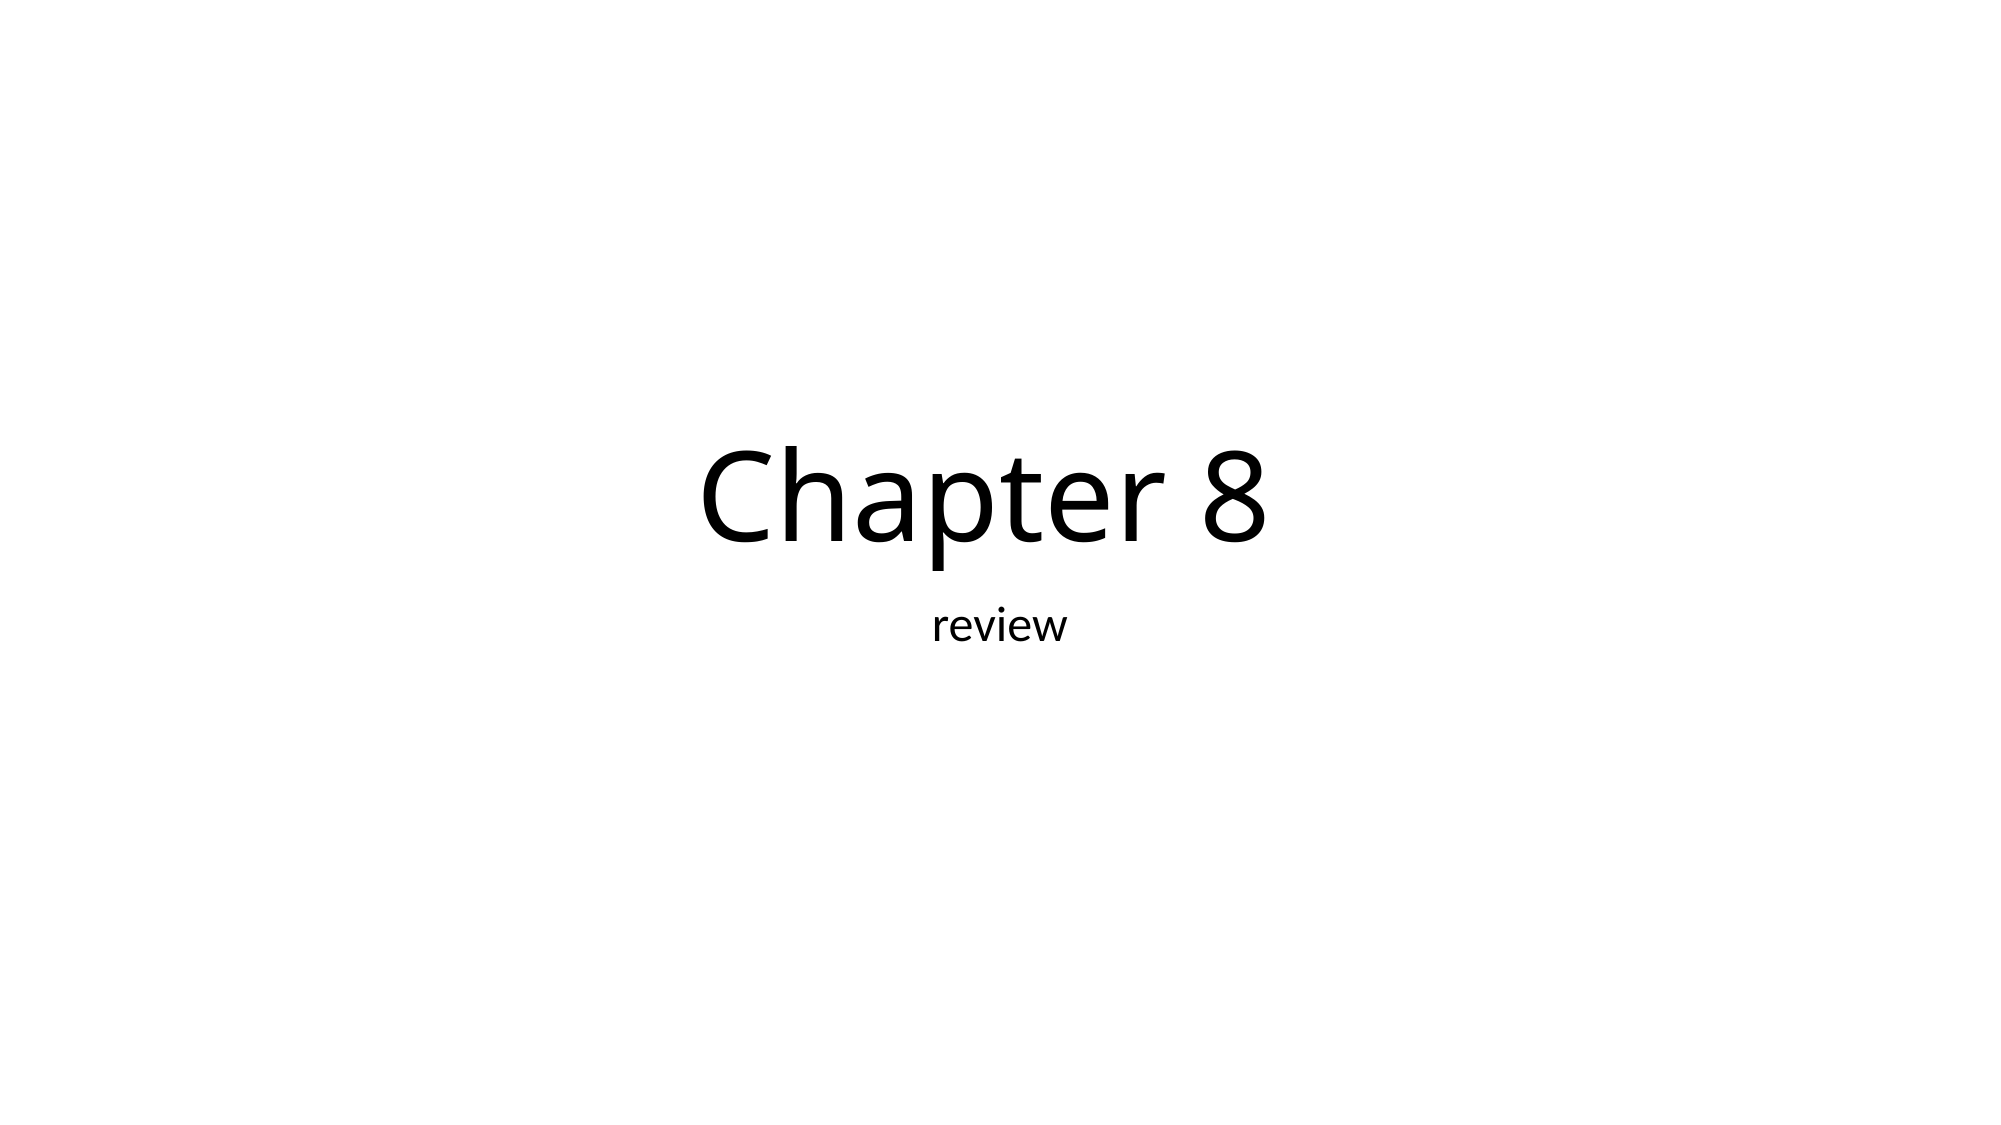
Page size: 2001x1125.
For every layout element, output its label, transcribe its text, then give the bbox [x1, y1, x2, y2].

title Chapter 8 [249, 184, 1750, 576]
subtitle review [249, 590, 1750, 863]
